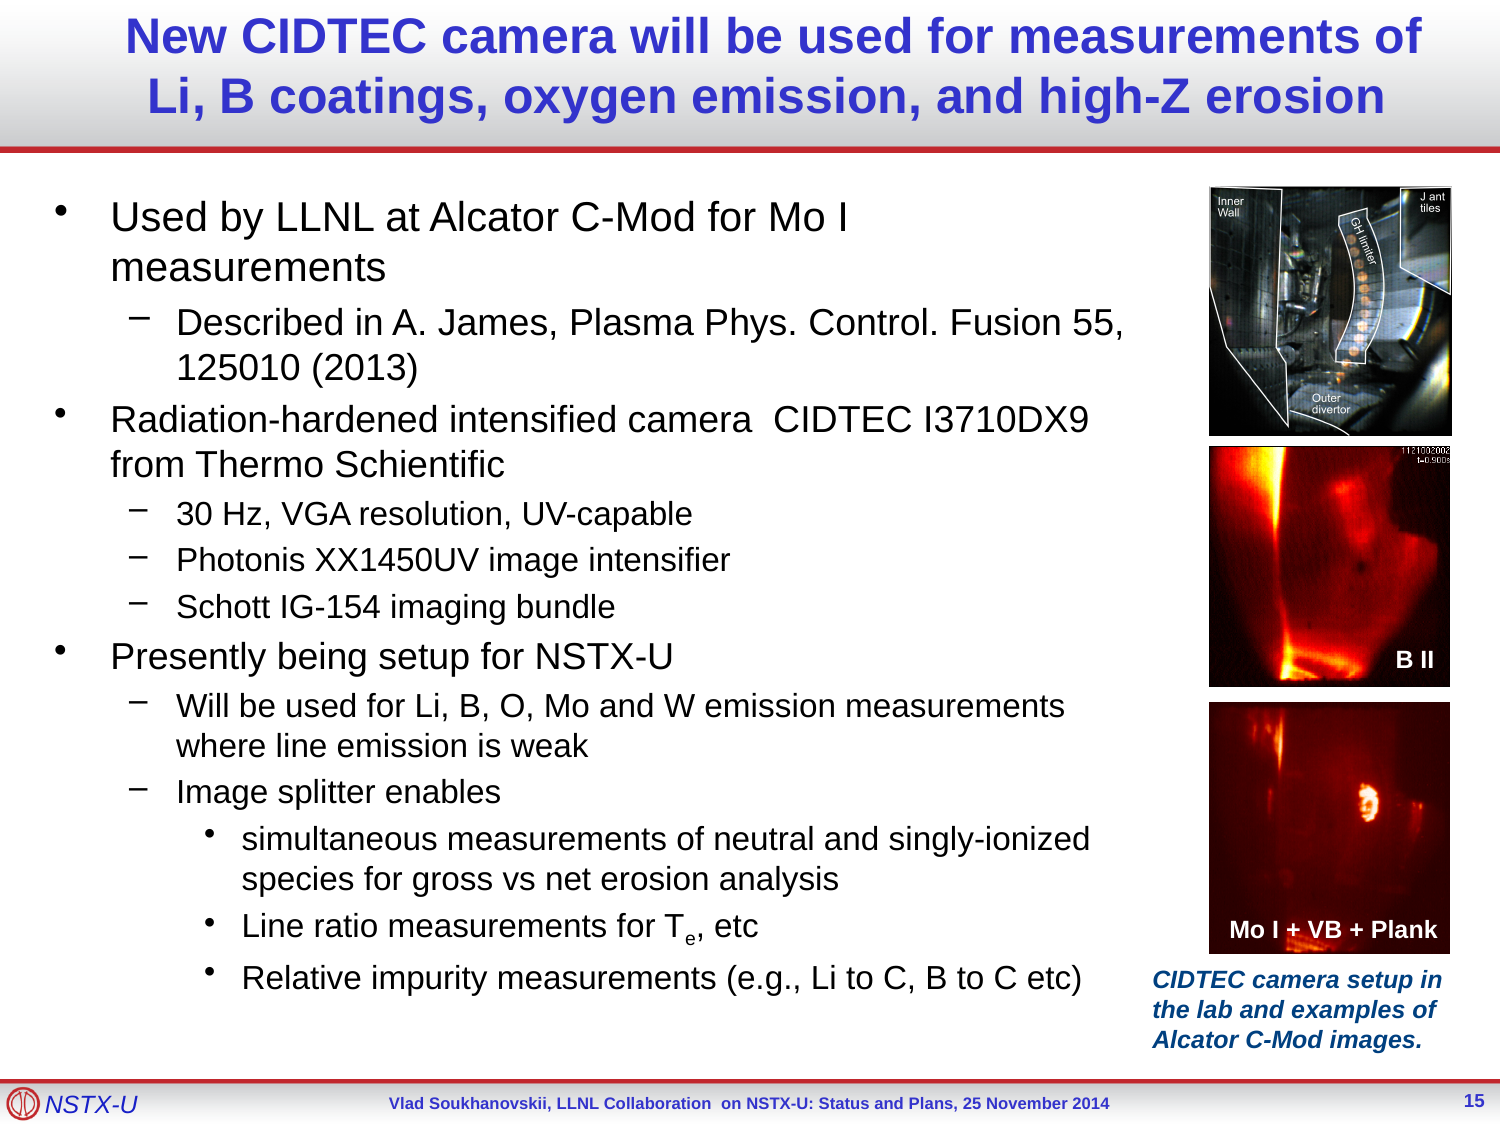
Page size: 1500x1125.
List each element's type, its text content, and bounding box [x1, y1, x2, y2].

picture [1209, 185, 1452, 436]
picture [1209, 702, 1451, 954]
picture [0, 1079, 1500, 1125]
text_box CIDTEC camera setup in the lab and examples of Alcator C-Mod images. [1137, 955, 1494, 1061]
title New CIDTEC camera will be used for measurements of Li, B coatings, oxygen emission, and high-Z erosion [95, 0, 1453, 188]
slide_number 15 [1374, 1087, 1500, 1113]
list Used by LLNL at Alcator C-Mod for Mo I measurements Described in A. James, Plasma Phys. Control. Fusion 55, 125010 (2013) Radiation-hardened intensified camera CIDTEC I3710DX9 from Thermo Schientific 30 Hz, VGA resolution, UV-capable Photonis XX1450UV image intensifier Schott IG-154 imaging bundle Presently being setup for NSTX-U Will be used for Li, B, O, Mo and W emission measurements where line emission is weak Image splitter enables simultaneous measurements of neutral and singly-ionized species for gross vs net erosion analysis Line ratio measurements for Te, etc Relative impurity measurements (e.g., Li to C, B to C etc) [39, 182, 1150, 1047]
picture [1209, 446, 1450, 687]
